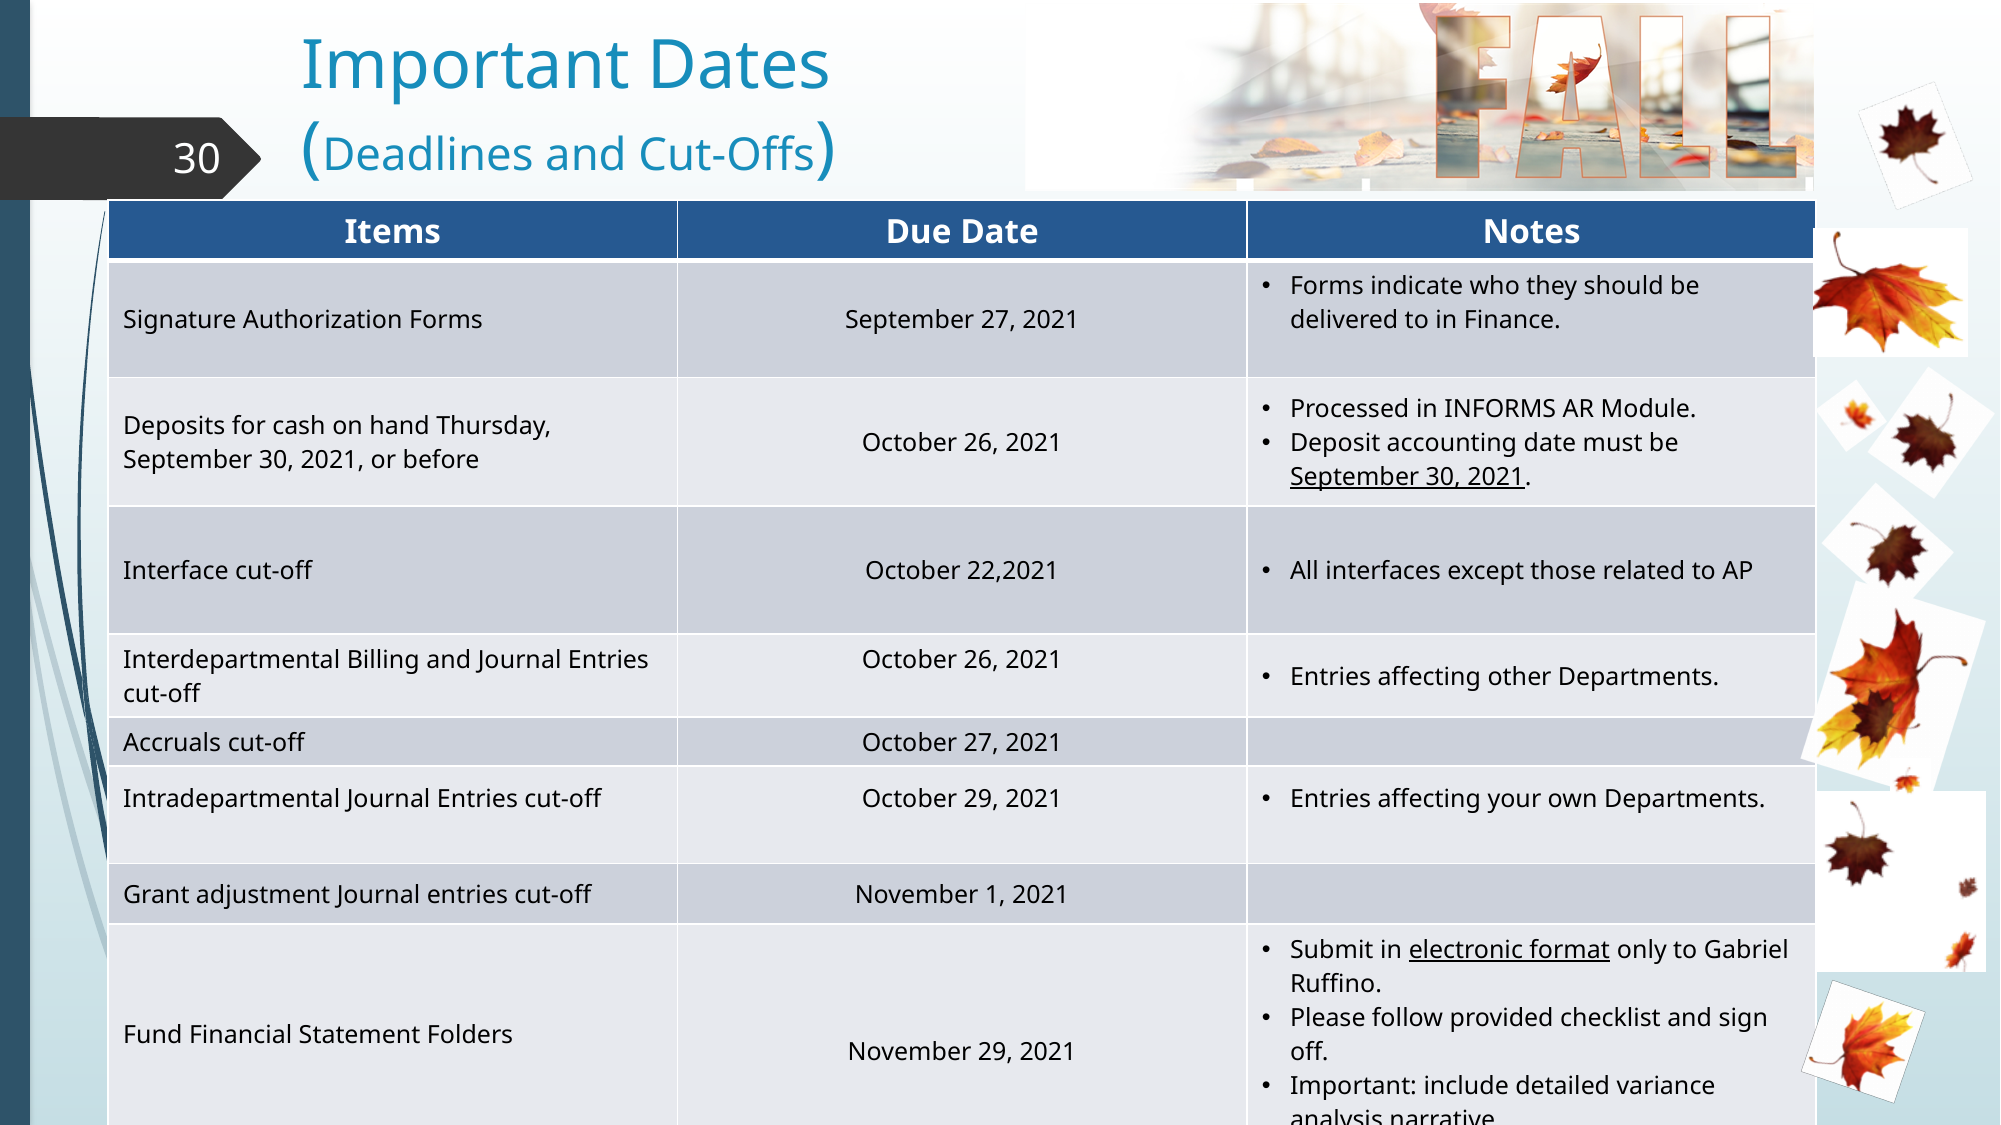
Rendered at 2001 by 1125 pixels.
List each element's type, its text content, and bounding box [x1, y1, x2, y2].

picture [1812, 56, 2000, 358]
table_header Notes [1248, 201, 1815, 258]
table_cell Fund Financial Statement Folders [109, 925, 677, 1125]
table_cell Accruals cut-off [109, 718, 677, 765]
table_cell Deposits for cash on hand Thursday, September 30, 2021, or before [109, 378, 677, 505]
table_header Items [109, 201, 677, 258]
table_cell Intradepartmental Journal Entries cut-off [109, 767, 677, 863]
table_cell Processed in INFORMS AR Module. Deposit accounting date must be September 30, 2021. [1248, 378, 1815, 505]
table_cell September 27, 2021 [678, 263, 1246, 377]
table_cell November 29, 2021 [678, 925, 1246, 1125]
table_cell All interfaces except those related to AP [1248, 507, 1815, 633]
table_cell October 22,2021 [678, 507, 1246, 633]
table_cell Forms indicate who they should be delivered to in Finance. [1248, 263, 1815, 377]
table_cell Entries affecting your own Departments. [1248, 767, 1815, 863]
table_header Due Date [678, 201, 1246, 258]
table_cell October 29, 2021 [678, 767, 1246, 863]
table_cell October 26, 2021 [678, 635, 1246, 716]
title Important Dates (Deadlines and Cut-Offs) [286, 12, 1020, 193]
table_cell [1248, 718, 1799, 765]
picture [1025, 3, 1814, 192]
table_cell [1248, 864, 1811, 923]
table_cell Entries affecting other Departments. [1248, 635, 1794, 716]
table_cell Submit in electronic format only to Gabriel Ruffino. Please follow provided checklist and sign off. Important: include detailed variance analysis narrative. [1248, 925, 1815, 1125]
table_cell October 26, 2021 [678, 378, 1246, 505]
slide_number 30 [0, 130, 237, 191]
table_cell Interface cut-off [109, 507, 677, 633]
table_cell Grant adjustment Journal entries cut-off [109, 864, 677, 923]
table_cell Signature Authorization Forms [109, 263, 677, 377]
picture [1800, 979, 1926, 1104]
picture [1799, 368, 1994, 972]
table_cell October 27, 2021 [678, 718, 1246, 765]
table_cell November 1, 2021 [678, 864, 1246, 923]
table_cell Interdepartmental Billing and Journal Entries cut-off [109, 635, 677, 716]
